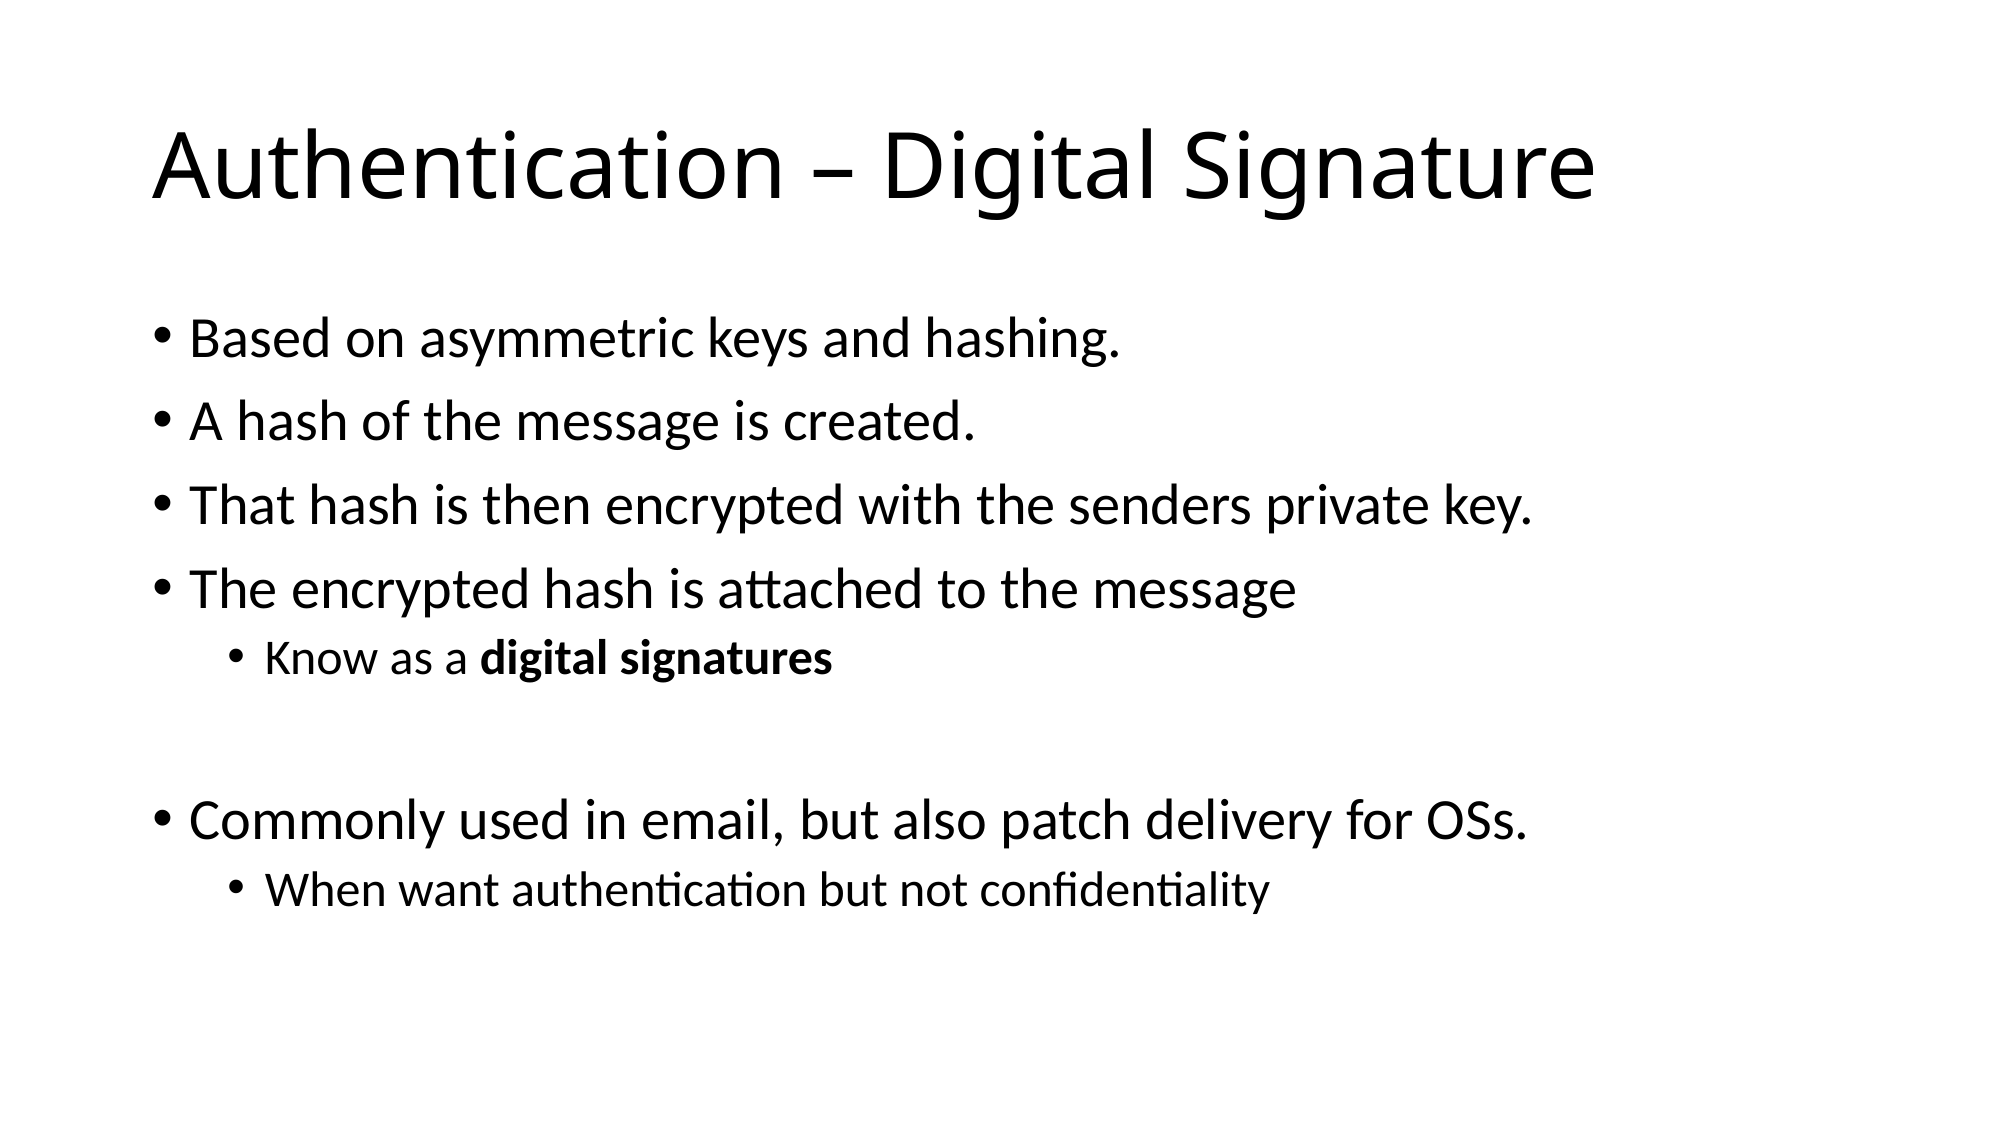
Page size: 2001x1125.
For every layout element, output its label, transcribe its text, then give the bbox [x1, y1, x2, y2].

list Based on asymmetric keys and hashing. A hash of the message is created. That hash is then encrypted with the senders private key. The encrypted hash is attached to the message Know as a digital signatures Commonly used in email, but also patch delivery for OSs. When want authentication but not confidentiality [137, 299, 1863, 1014]
title Authentication – Digital Signature [137, 59, 1863, 278]
